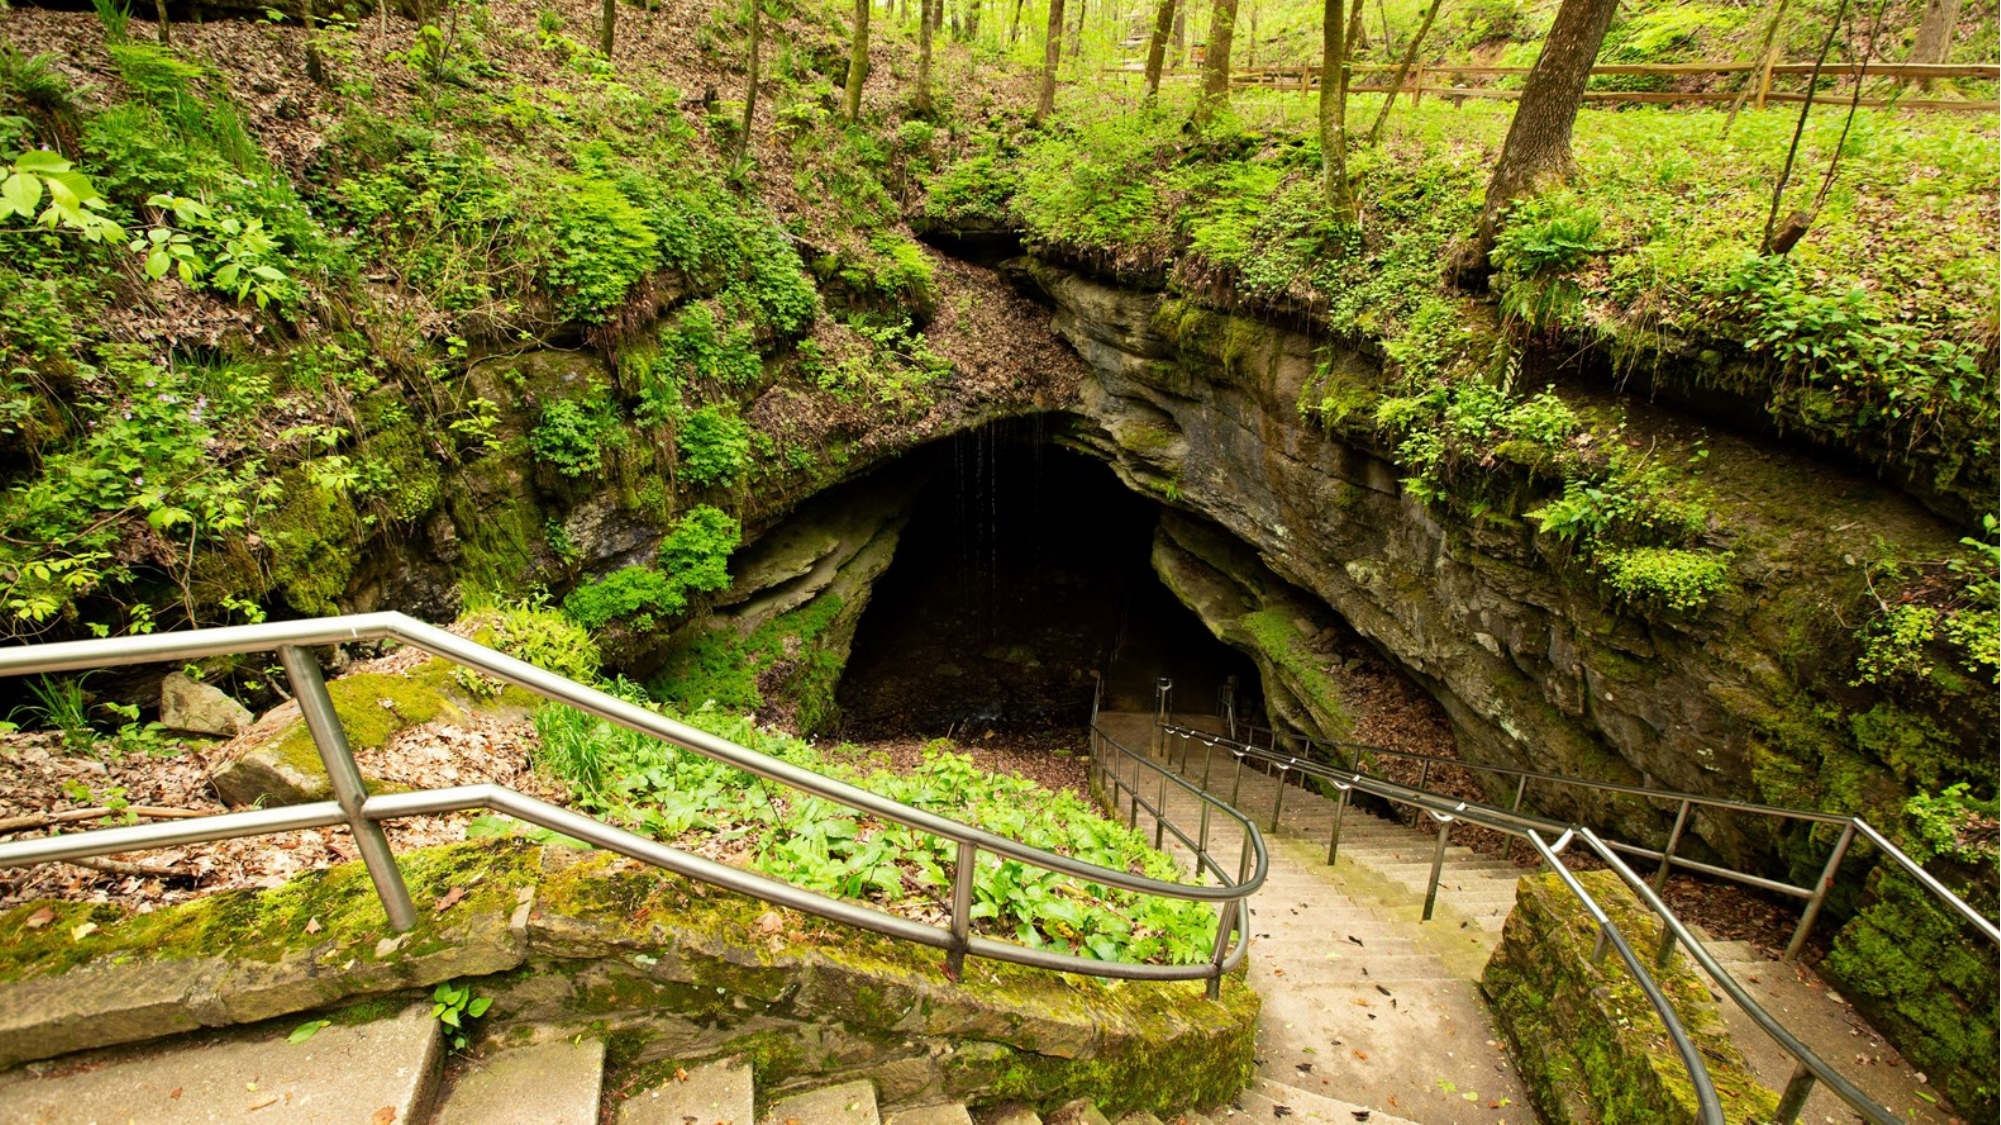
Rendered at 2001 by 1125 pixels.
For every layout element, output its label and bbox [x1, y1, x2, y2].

list [0, 0, 2000, 1125]
